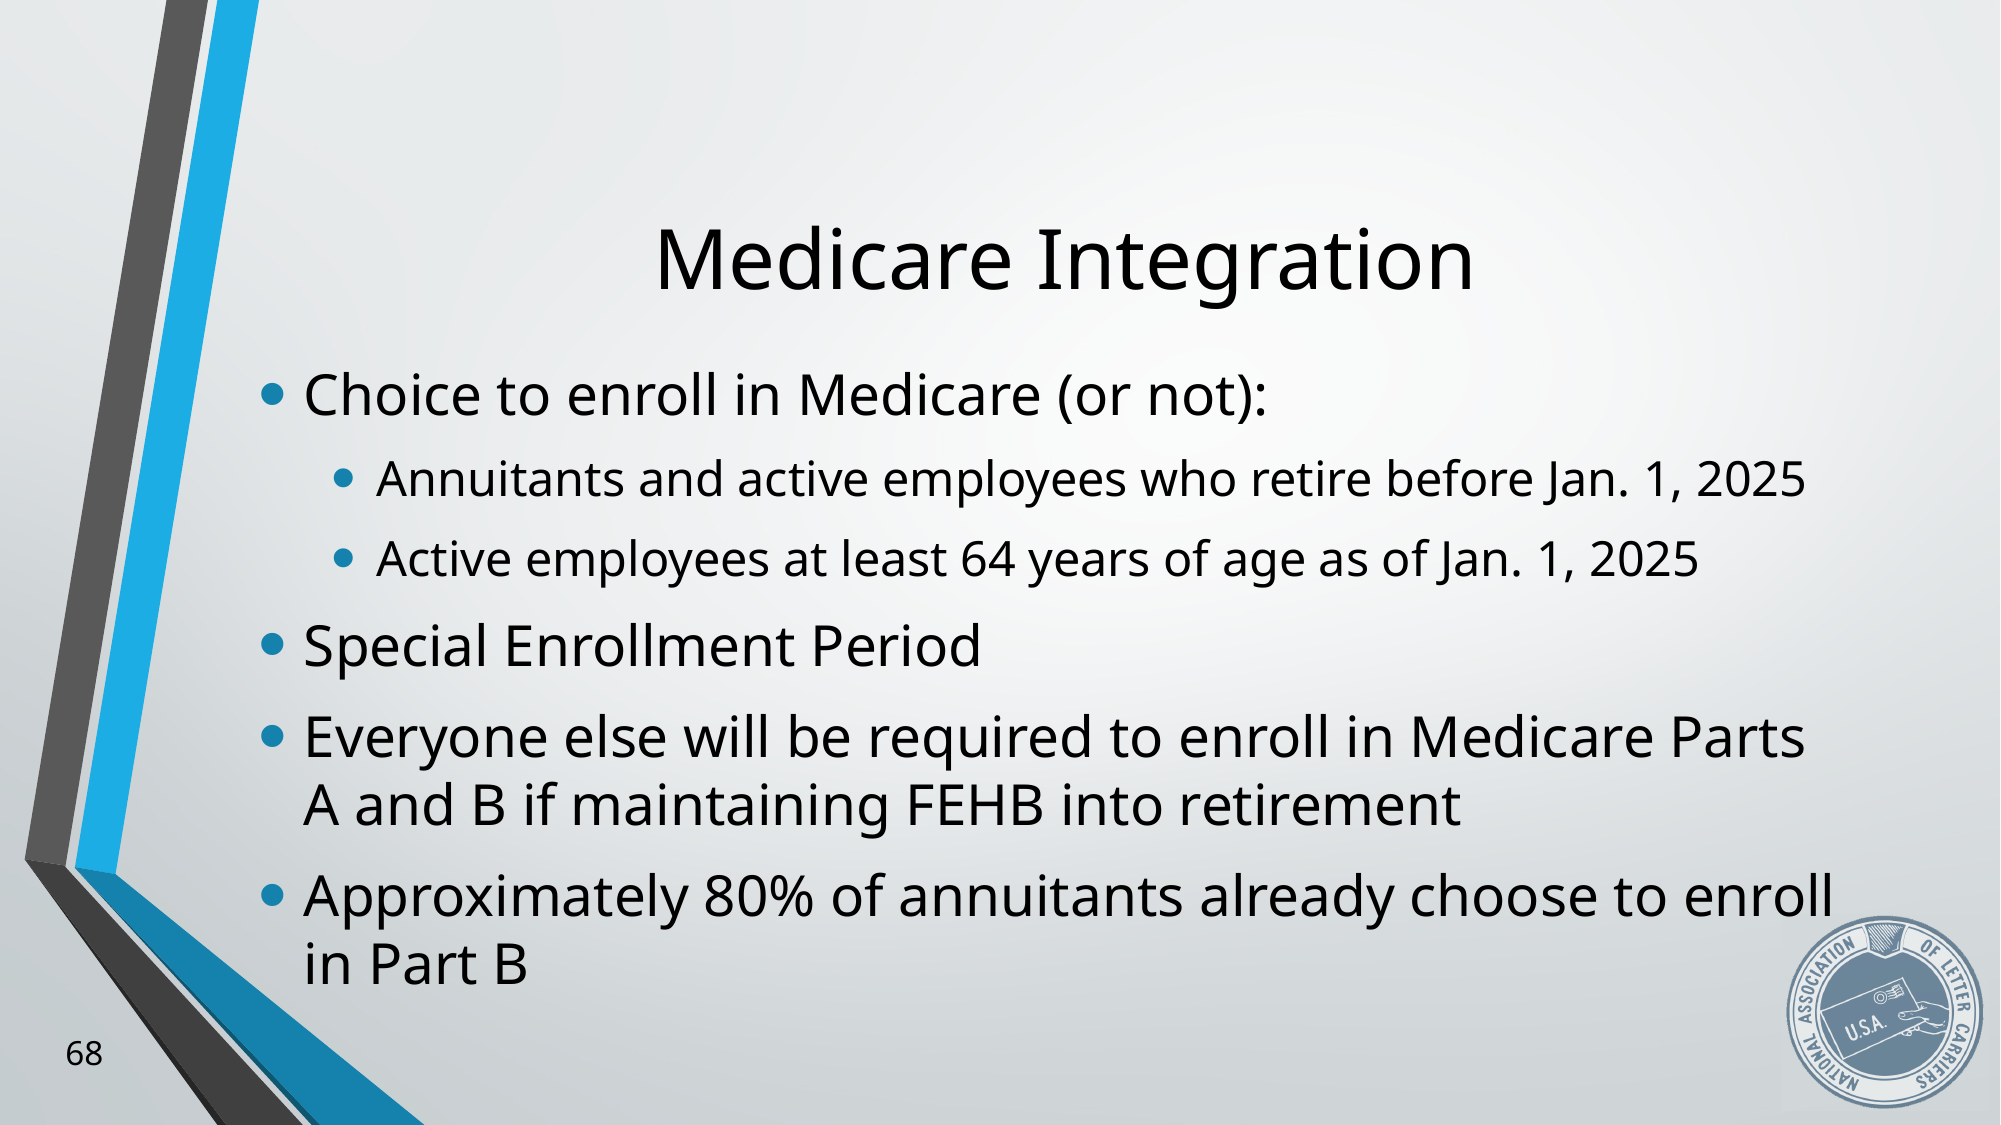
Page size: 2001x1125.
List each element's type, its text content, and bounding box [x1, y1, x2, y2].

slide_number 68 [27, 1025, 119, 1085]
title Medicare Integration [243, 112, 1887, 400]
list Choice to enroll in Medicare (or not): Annuitants and active employees who retire before Jan. 1, 2025 Active employees at least 64 years of age as of Jan. 1, 2025 Special Enrollment Period Everyone else will be required to enroll in Medicare Parts A and B if maintaining FEHB into retirement Approximately 80% of annuitants already choose to enroll in Part B [243, 329, 1867, 1025]
